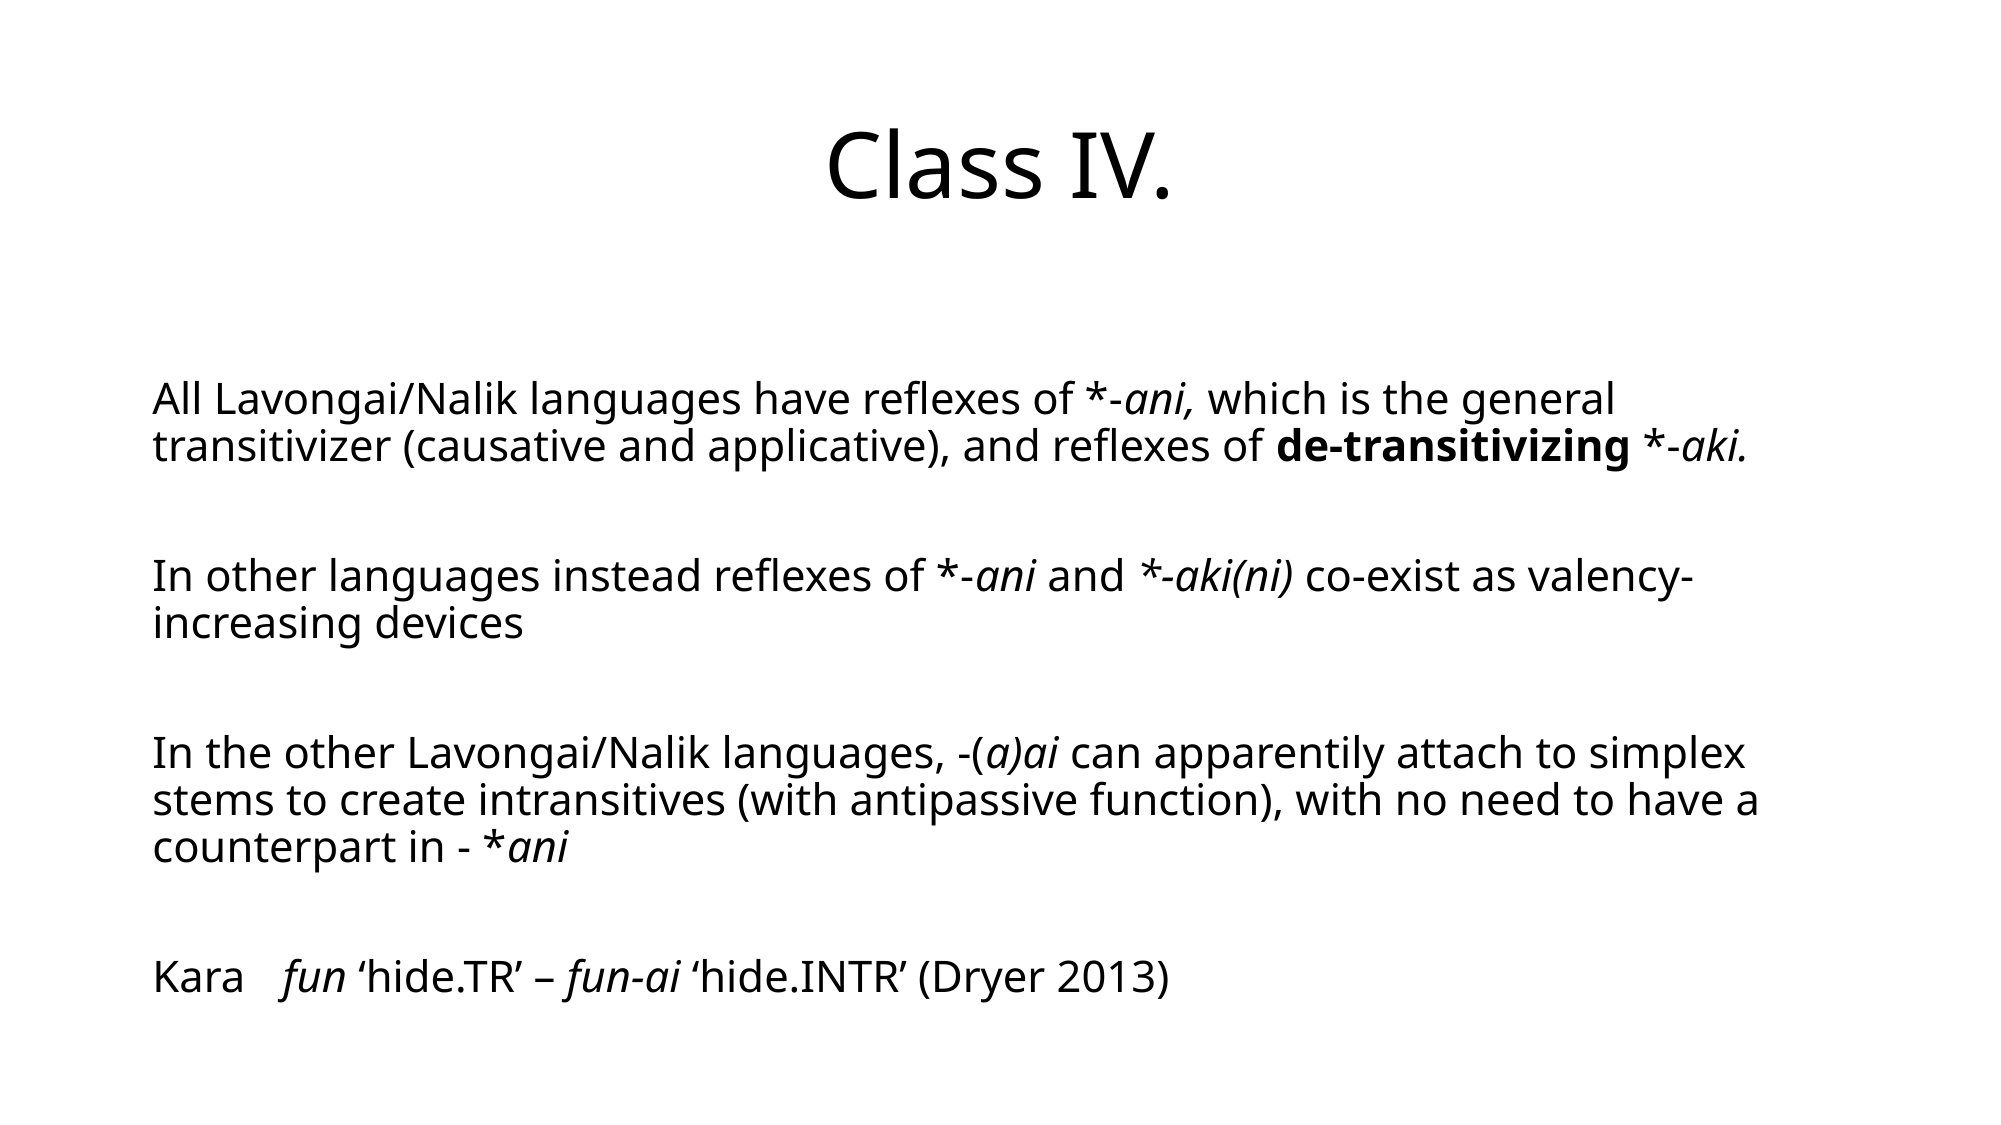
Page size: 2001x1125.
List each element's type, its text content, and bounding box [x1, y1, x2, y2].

list All Lavongai/Nalik languages have reflexes of *-ani, which is the general transitivizer (causative and applicative), and reflexes of de-transitivizing *-aki. In other languages instead reflexes of *-ani and *-aki(ni) co-exist as valency-increasing devices In the other Lavongai/Nalik languages, -(a)ai can apparentily attach to simplex stems to create intransitives (with antipassive function), with no need to have a counterpart in - *ani Kara fun ‘hide.TR’ – fun-ai ‘hide.INTR’ (Dryer 2013) [137, 299, 1863, 1014]
title Class IV. [137, 59, 1863, 278]
